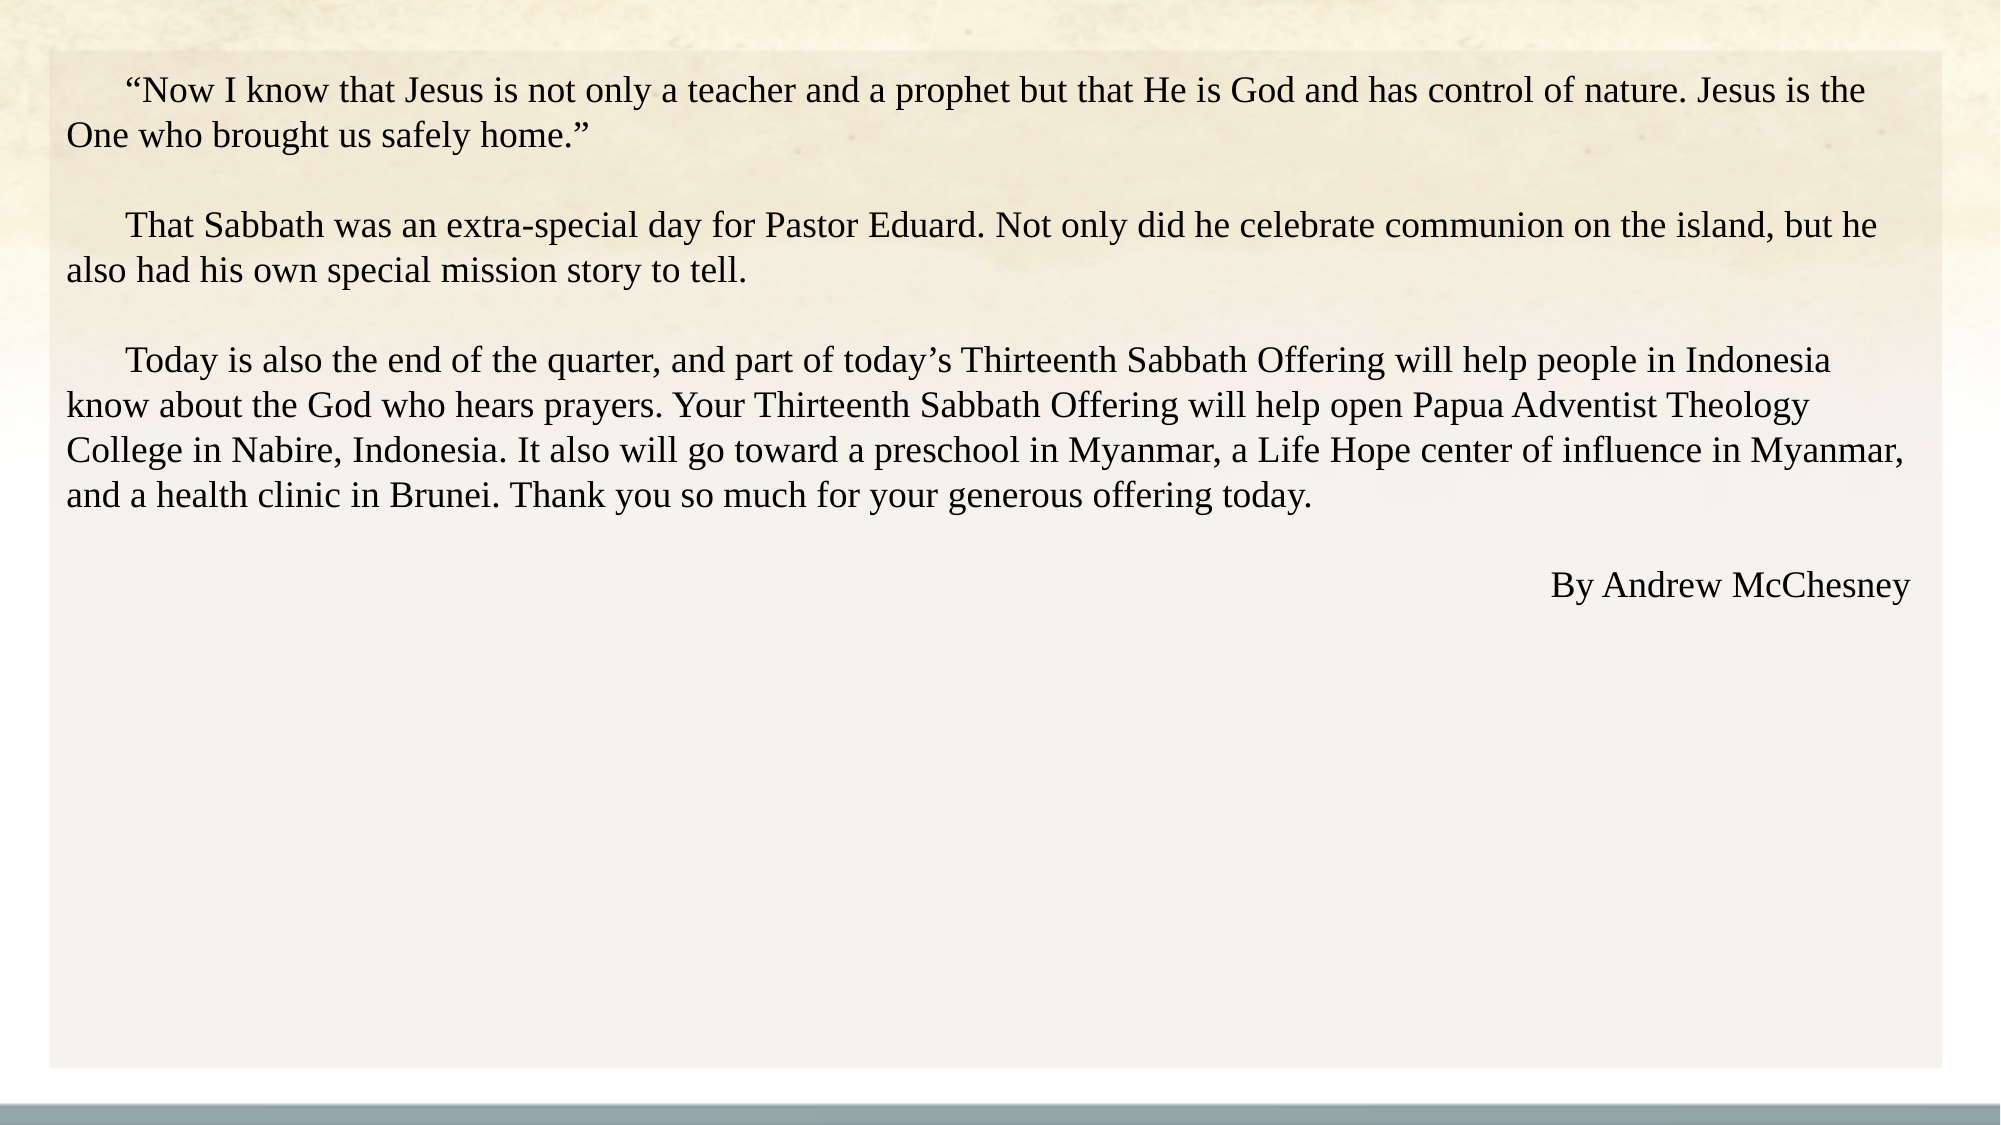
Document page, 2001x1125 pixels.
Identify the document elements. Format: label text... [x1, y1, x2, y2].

text_box “Now I know that Jesus is not only a teacher and a prophet but that He is God and has control of nature. Jesus is the One who brought us safely home.” That Sabbath was an extra-special day for Pastor Eduard. Not only did he celebrate communion on the island, but he also had his own special mission story to tell. Today is also the end of the quarter, and part of today’s Thirteenth Sabbath Offering will help people in Indonesia know about the God who hears prayers. Your Thirteenth Sabbath Offering will help open Papua Adventist Theology College in Nabire, Indonesia. It also will go toward a preschool in Myanmar, a Life Hope center of influence in Myanmar, and a health clinic in Brunei. Thank you so much for your generous offering today. By Andrew McChesney [51, 57, 1936, 612]
picture [0, 0, 2001, 1125]
